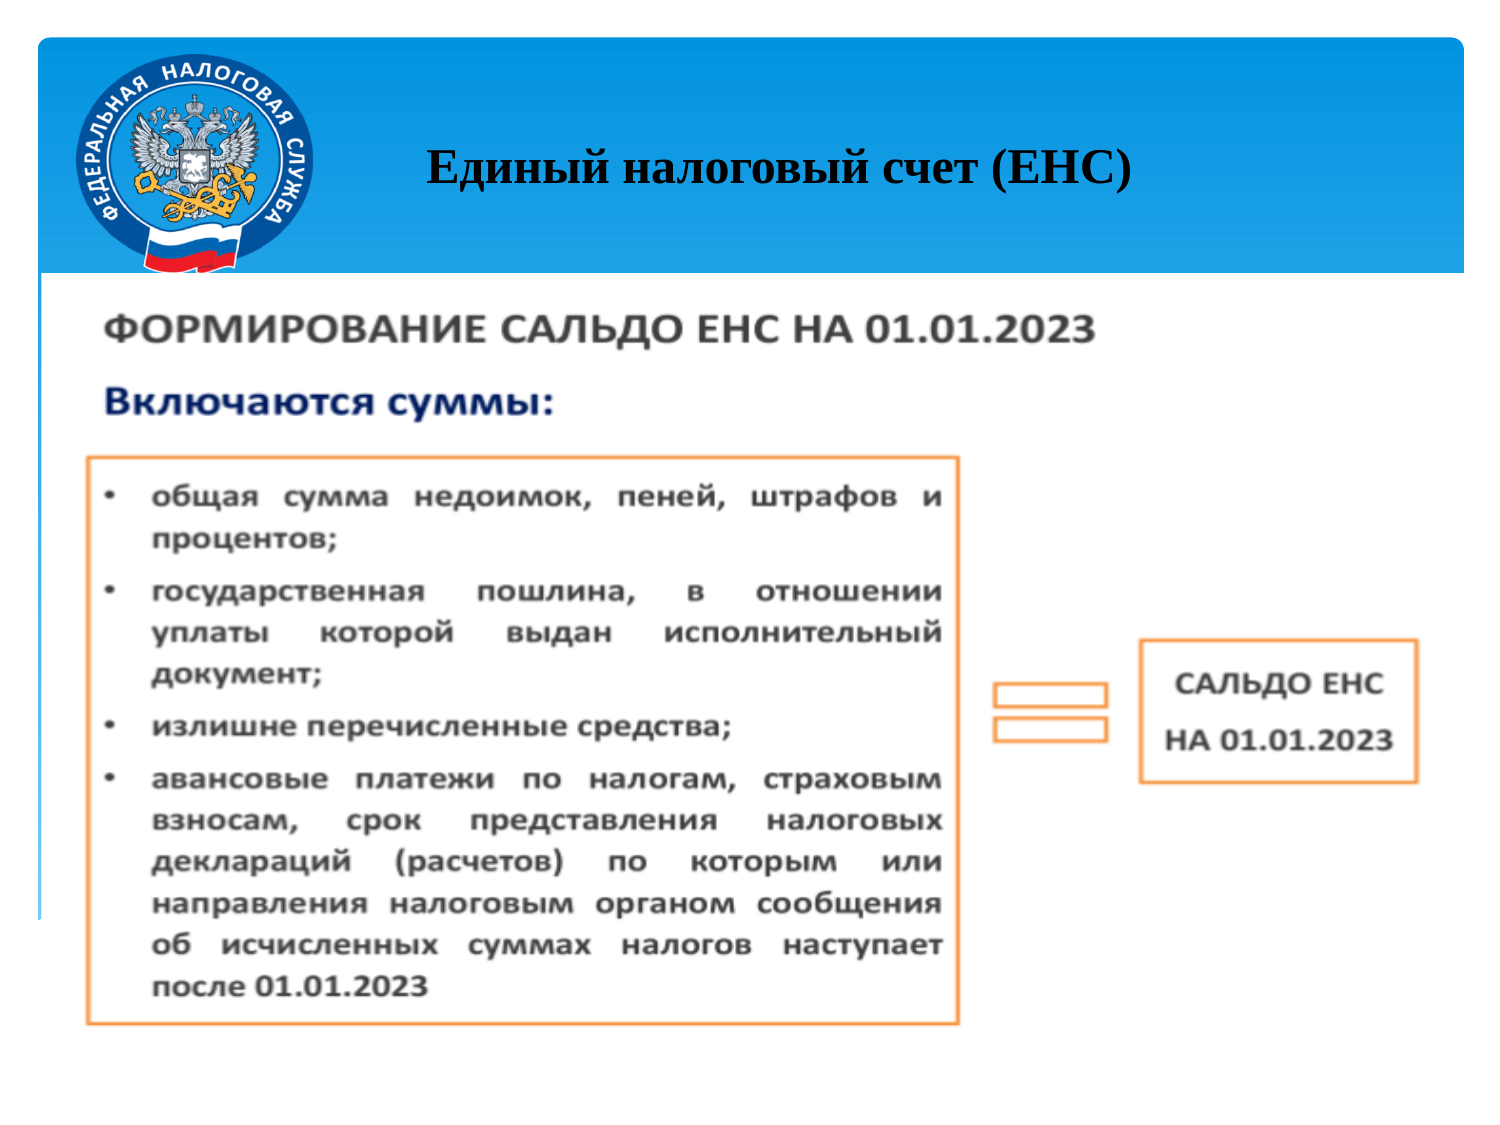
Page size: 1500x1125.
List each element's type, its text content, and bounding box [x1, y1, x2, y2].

picture [41, 55, 1471, 1059]
text_box Единый налоговый счет (ЕНС) [411, 125, 1148, 201]
